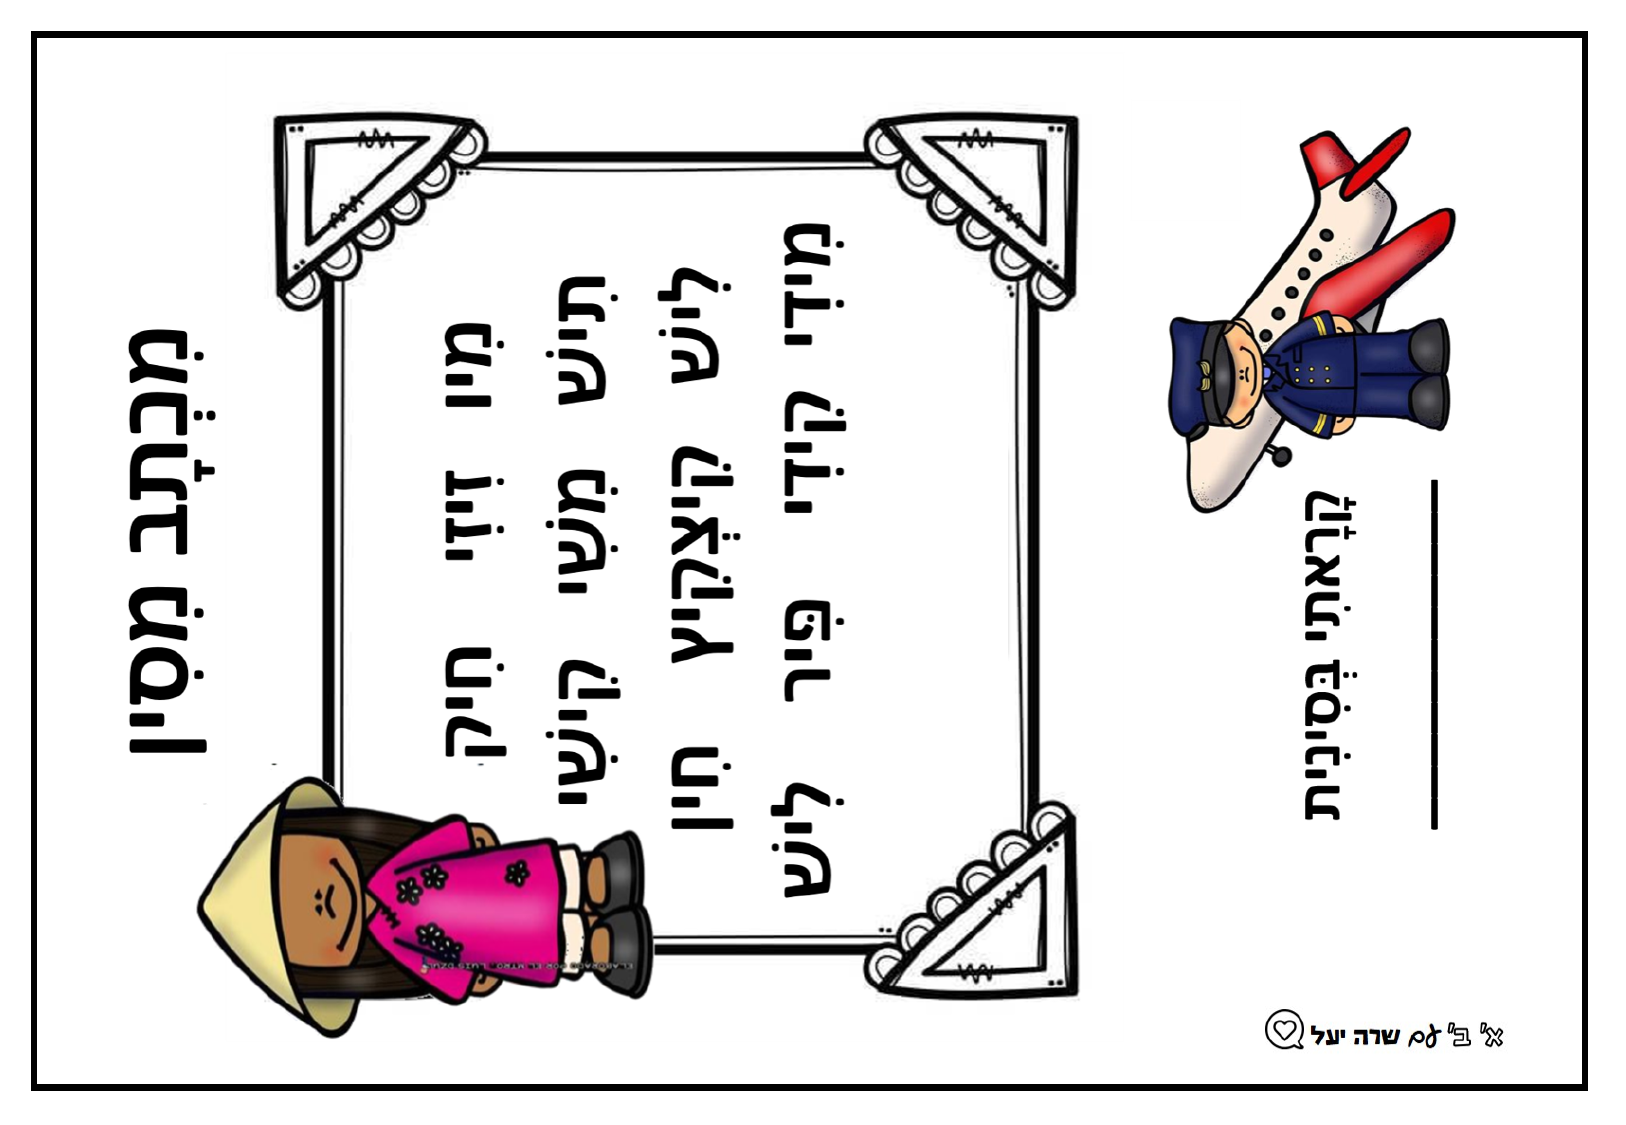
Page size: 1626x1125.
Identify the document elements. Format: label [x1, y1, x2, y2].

list [50, 46, 1535, 1125]
text_box [33, 34, 1586, 1088]
